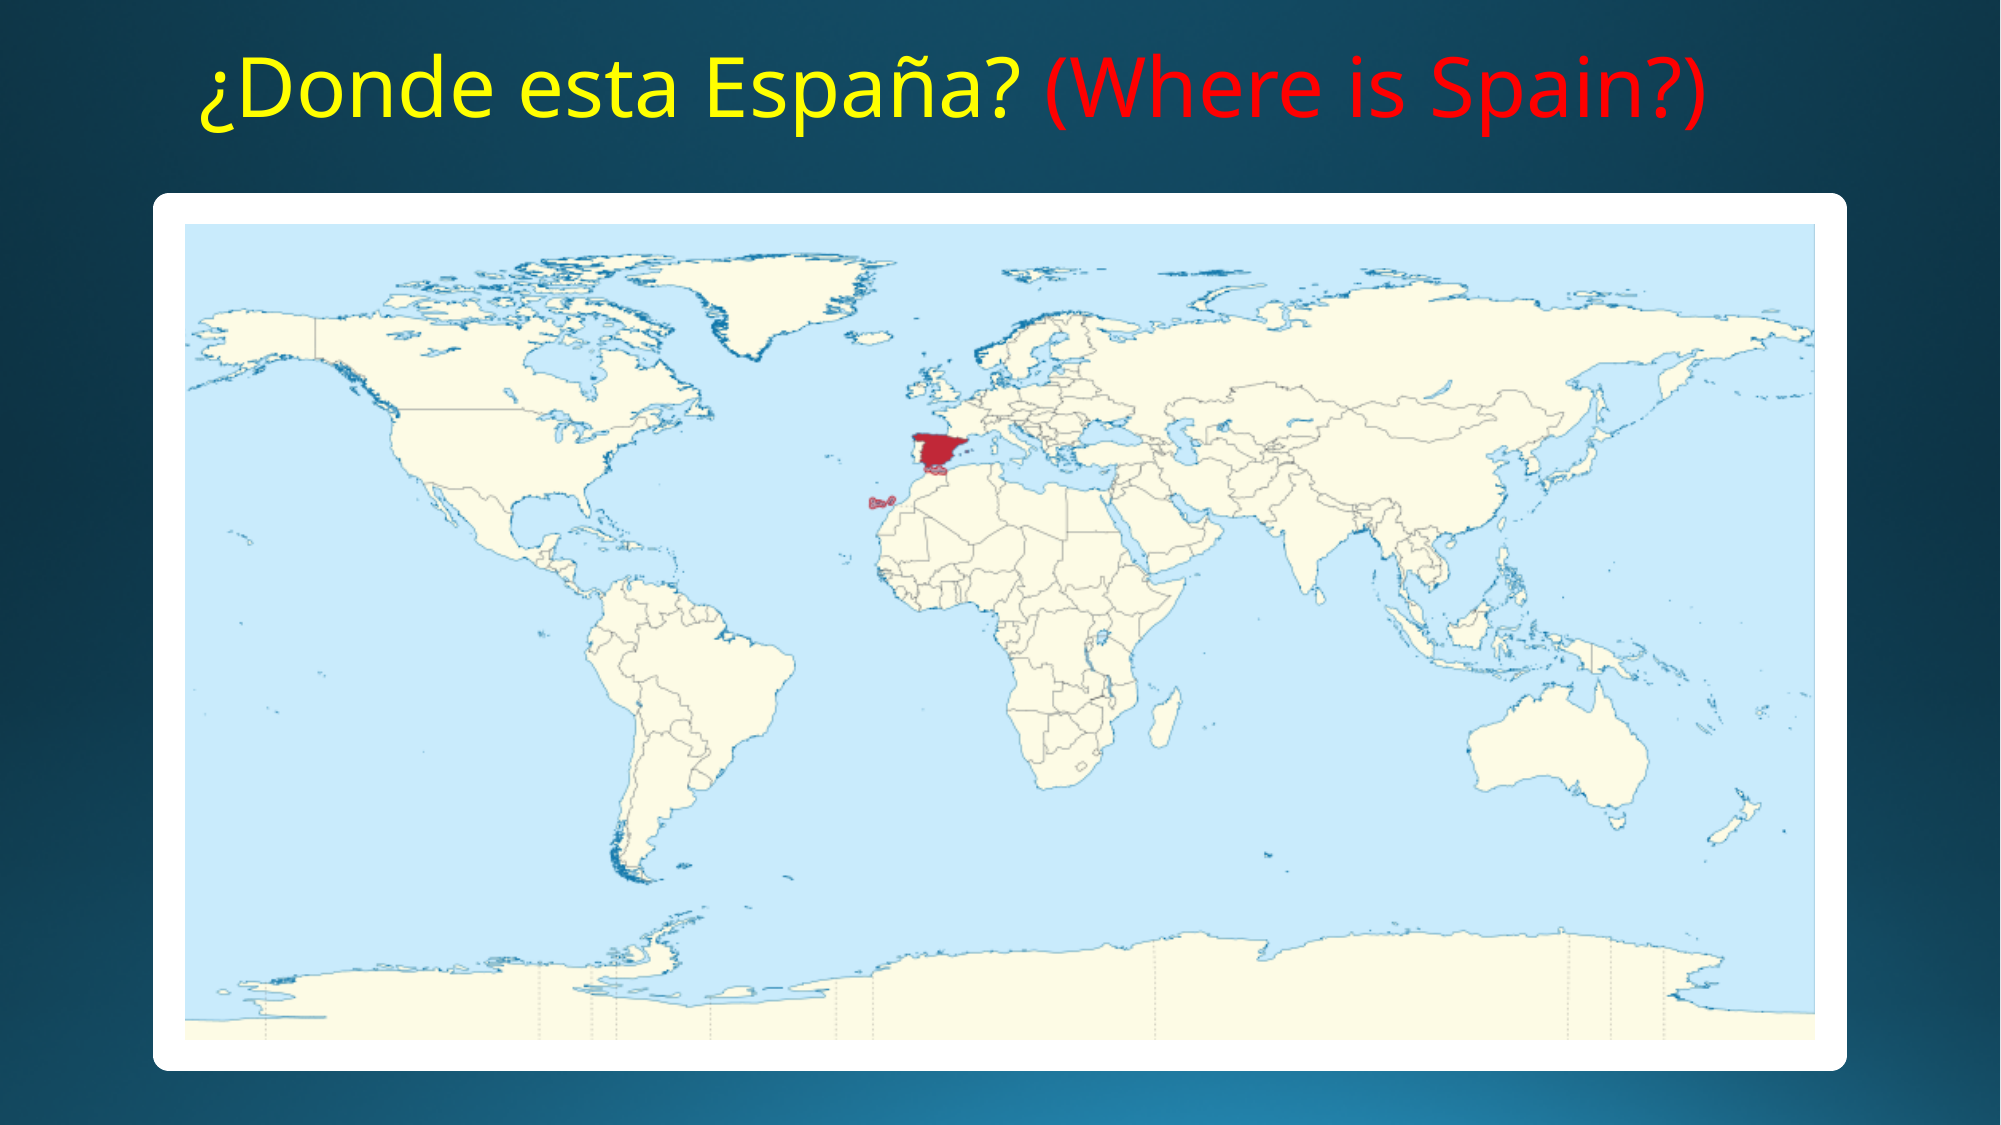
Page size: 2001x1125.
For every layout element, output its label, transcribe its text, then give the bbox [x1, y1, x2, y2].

text_box ¿Donde esta España? (Where is Spain?) [184, 27, 1783, 142]
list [184, 224, 1816, 1040]
picture [0, 0, 2001, 1125]
